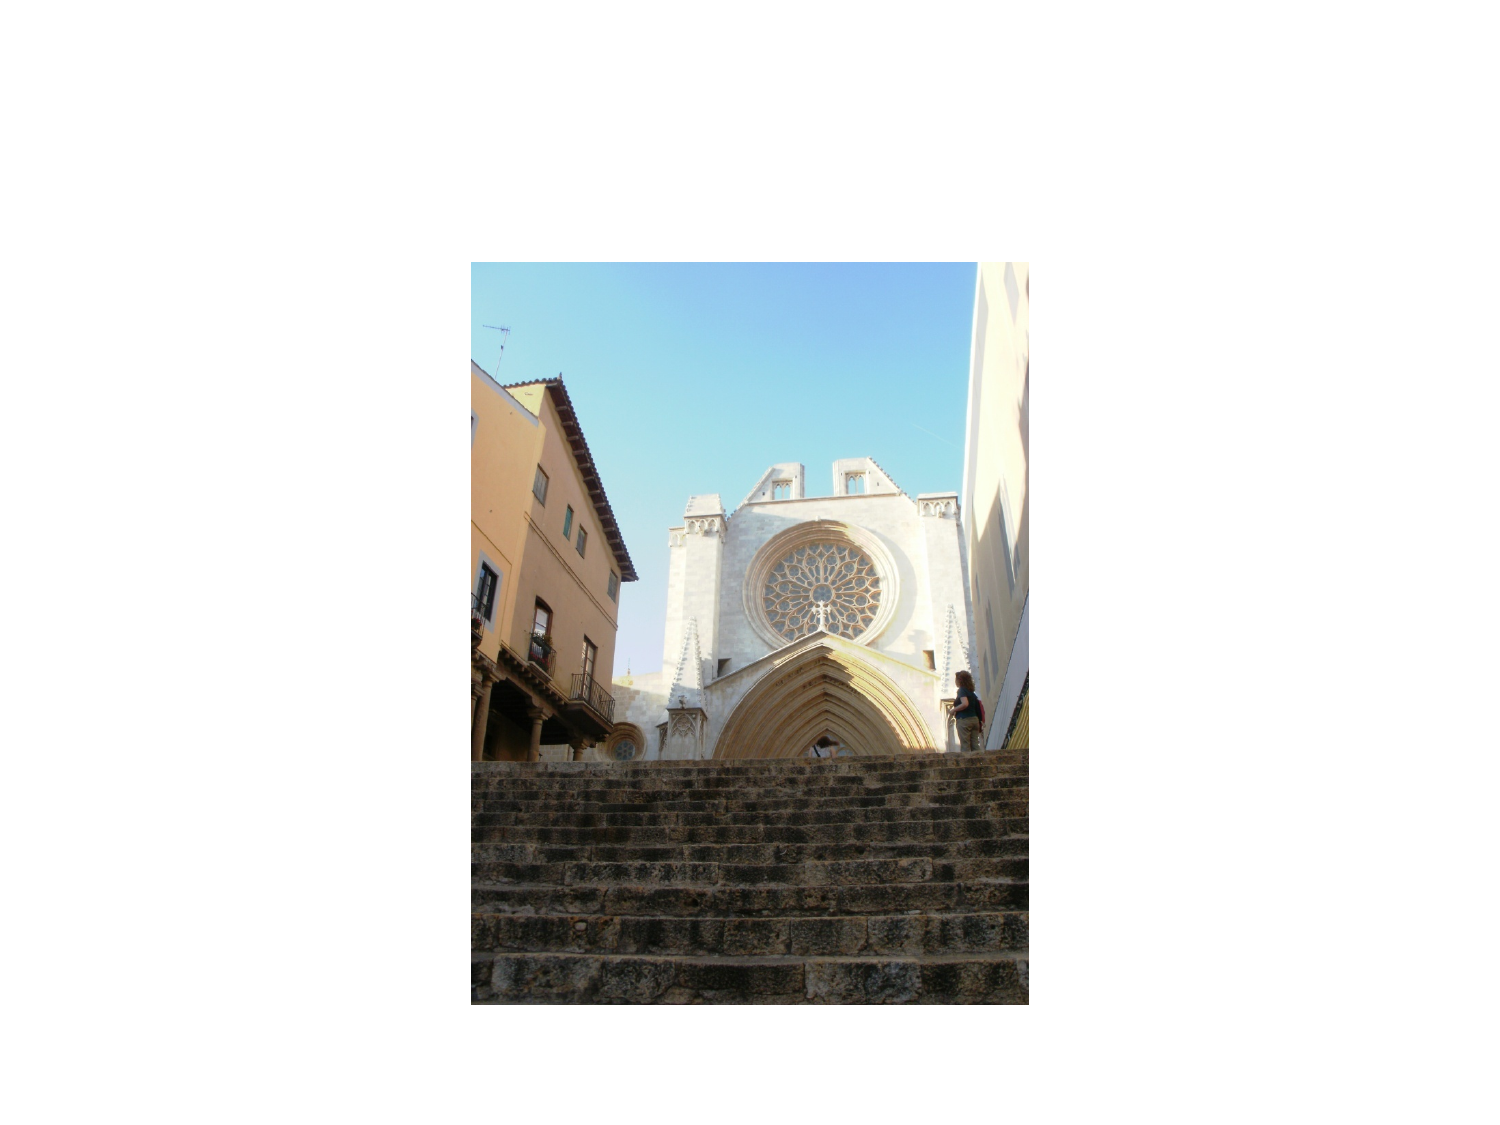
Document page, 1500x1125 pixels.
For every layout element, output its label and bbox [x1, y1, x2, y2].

list [471, 262, 1029, 1006]
